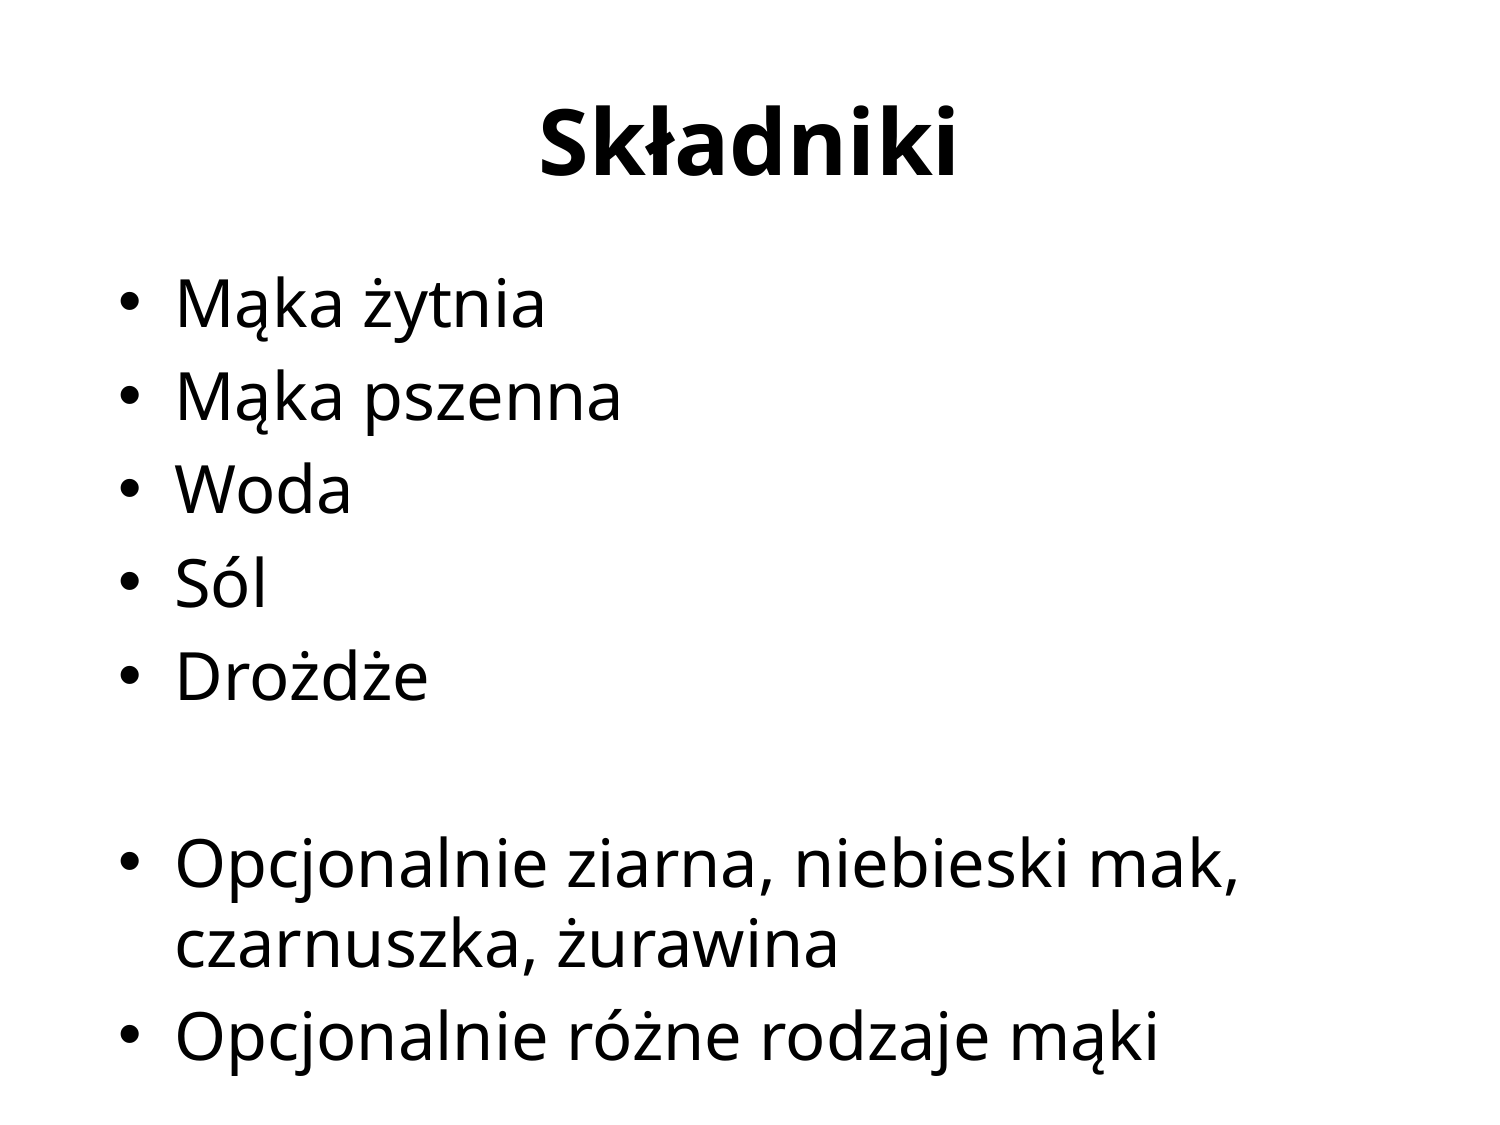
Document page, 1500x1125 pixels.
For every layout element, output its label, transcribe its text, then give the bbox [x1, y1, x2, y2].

title Składniki [75, 45, 1425, 233]
list Mąka żytnia Mąka pszenna Woda Sól Drożdże Opcjonalnie ziarna, niebieski mak, czarnuszka, żurawina Opcjonalnie różne rodzaje mąki [103, 253, 1397, 967]
